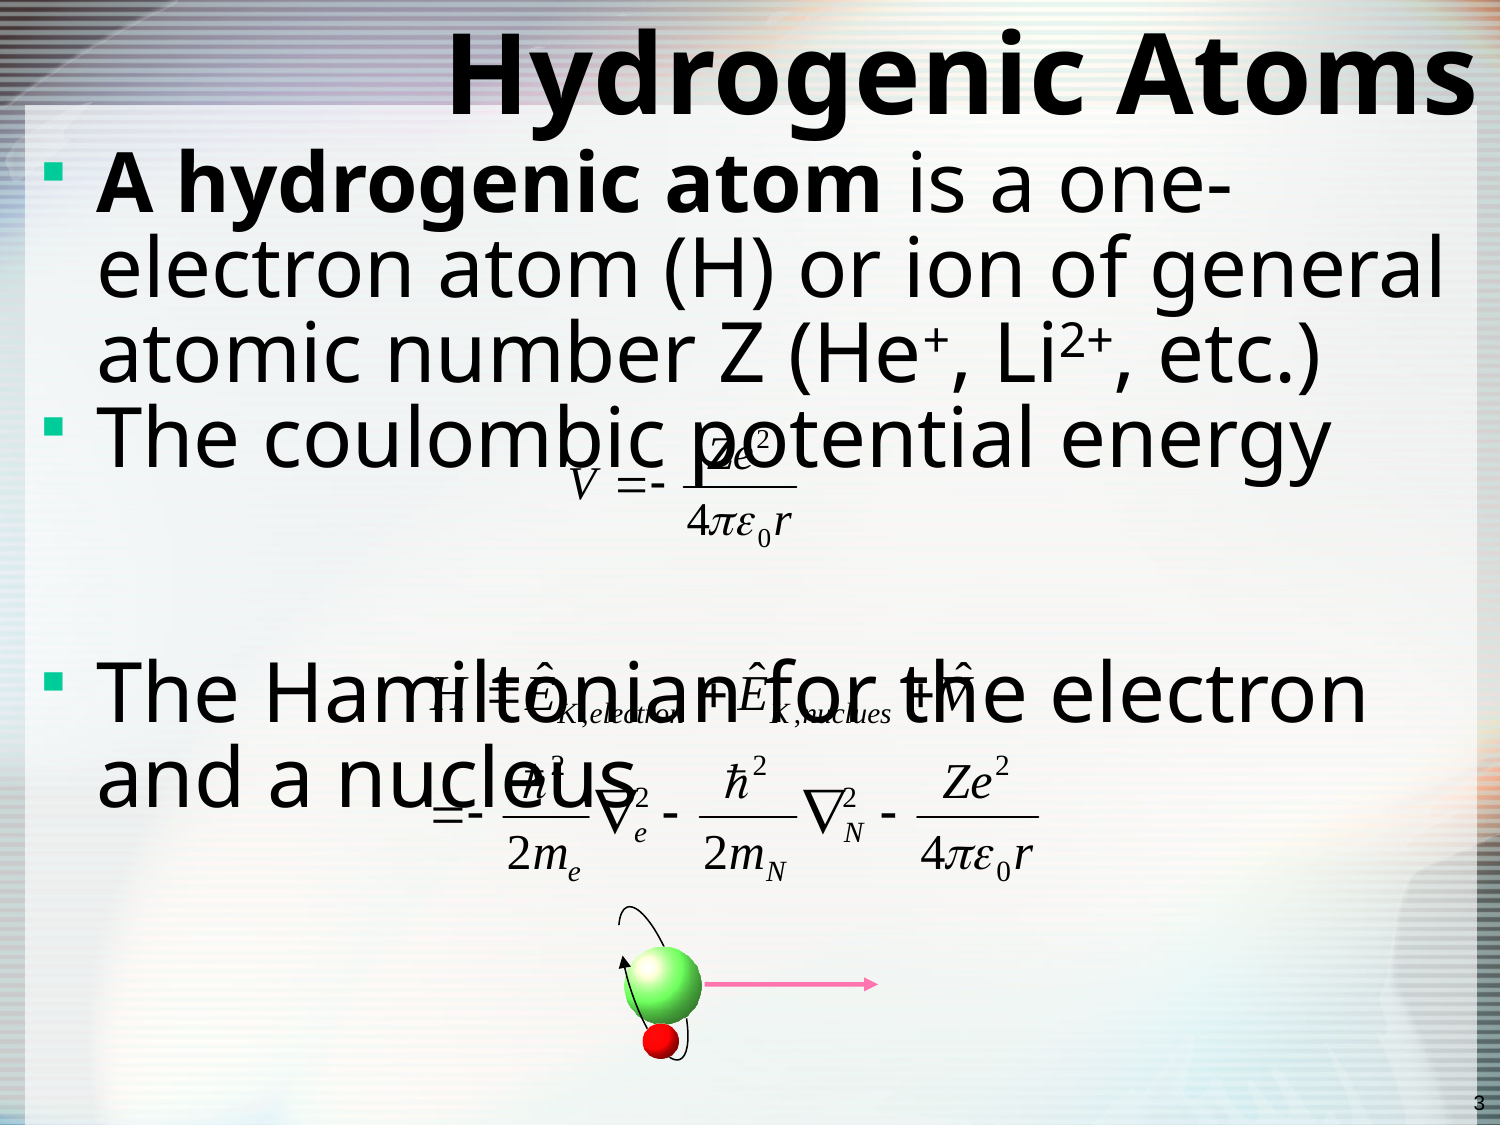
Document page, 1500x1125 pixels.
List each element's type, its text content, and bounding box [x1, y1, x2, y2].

title Hydrogenic Atoms [35, 6, 1495, 133]
slide_number 3 [1149, 1082, 1500, 1121]
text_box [618, 902, 879, 1064]
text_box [564, 416, 808, 558]
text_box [420, 650, 1050, 894]
picture [0, 0, 1500, 1125]
list A hydrogenic atom is a one-electron atom (H) or ion of general atomic number Z (He+, Li2+, etc.) The coulombic potential energy The Hamiltonian for the electron and a nucleus [24, 137, 1476, 1076]
